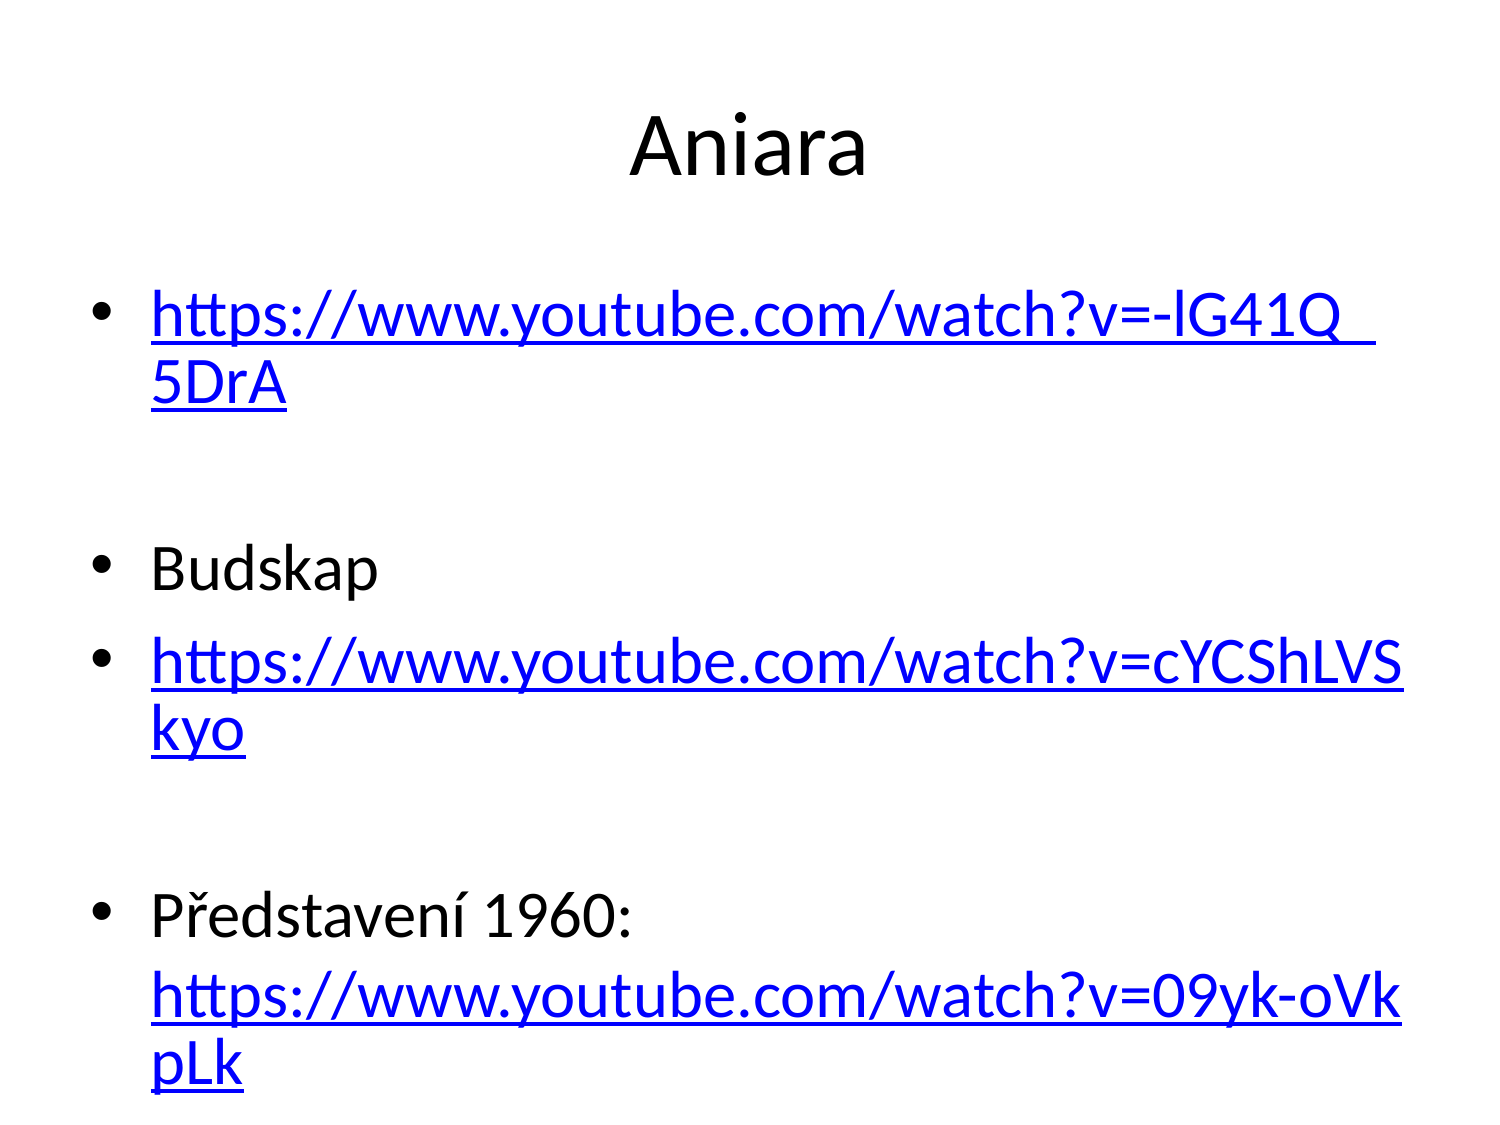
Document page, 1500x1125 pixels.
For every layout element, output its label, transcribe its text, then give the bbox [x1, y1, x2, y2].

title Aniara [75, 45, 1425, 233]
list https://www.youtube.com/watch?v=-lG41Q_5DrA Budskap https://www.youtube.com/watch?v=cYCShLVSkyo Představení 1960: https://www.youtube.com/watch?v=09yk-oVkpLk [75, 262, 1425, 1005]
